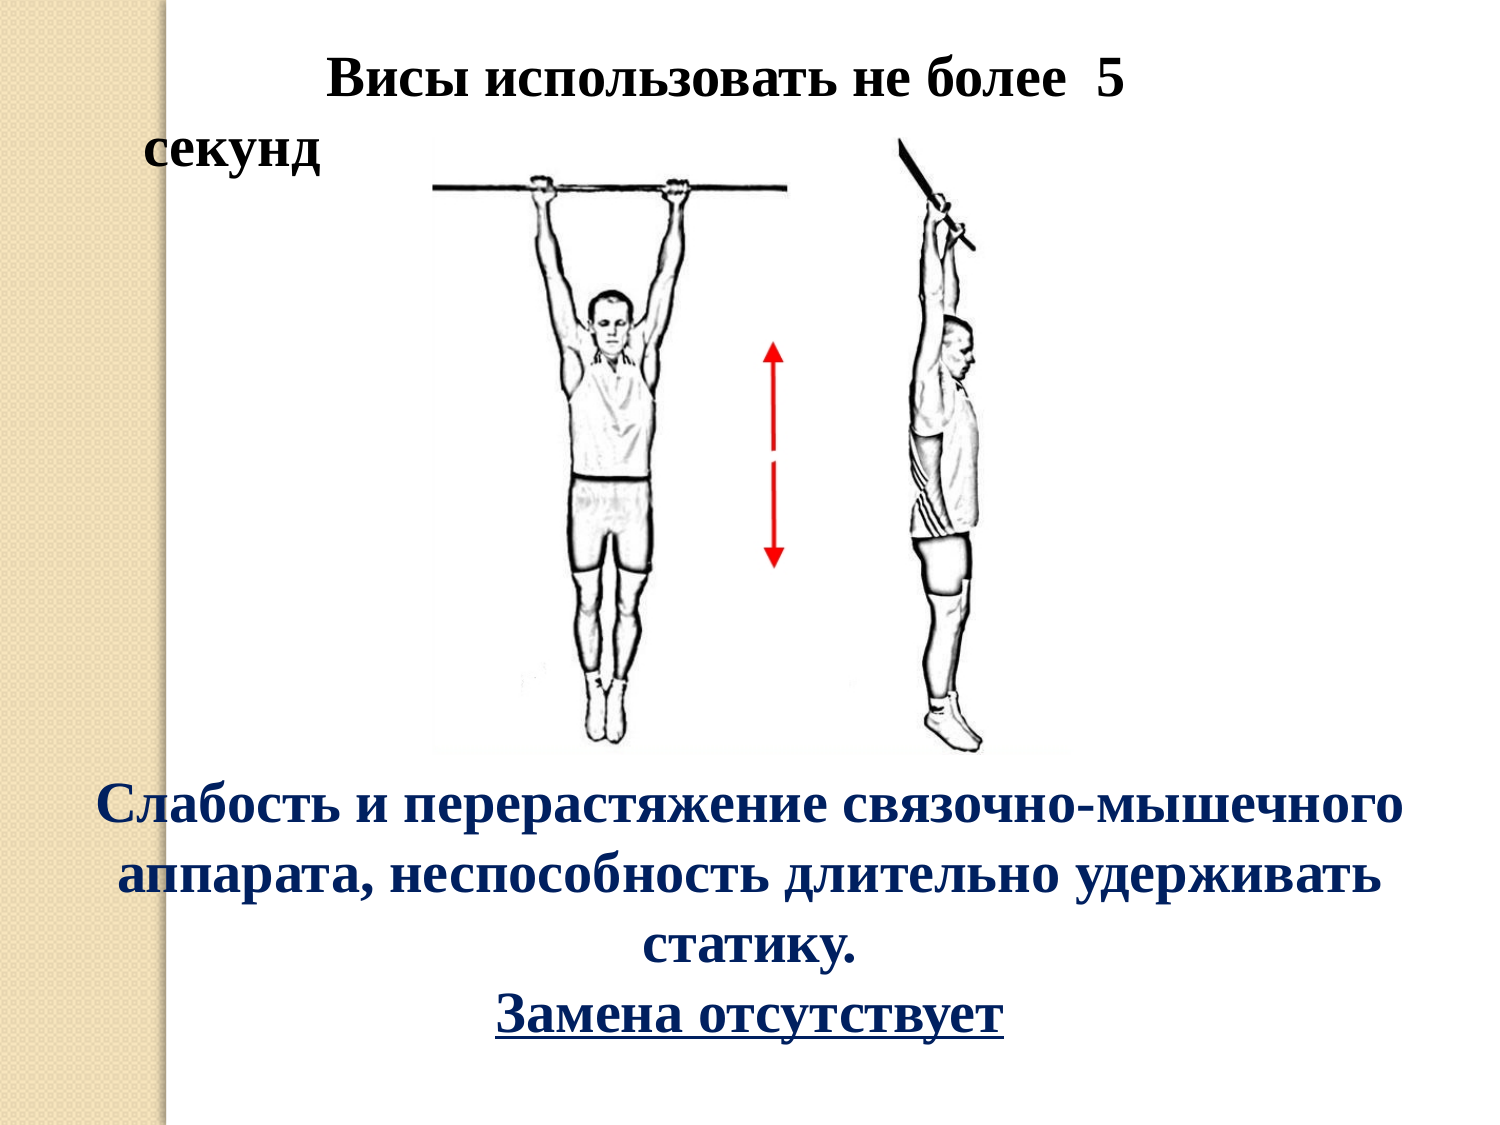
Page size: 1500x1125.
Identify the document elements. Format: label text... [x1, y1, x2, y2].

text_box Висы использовать не более 5 секунд [128, 30, 1317, 186]
picture [383, 136, 1120, 755]
text_box Слабость и перерастяжение связочно-мышечного аппарата, неспособность длительно удерживать статику. Замена отсутствует [0, 756, 1500, 1052]
